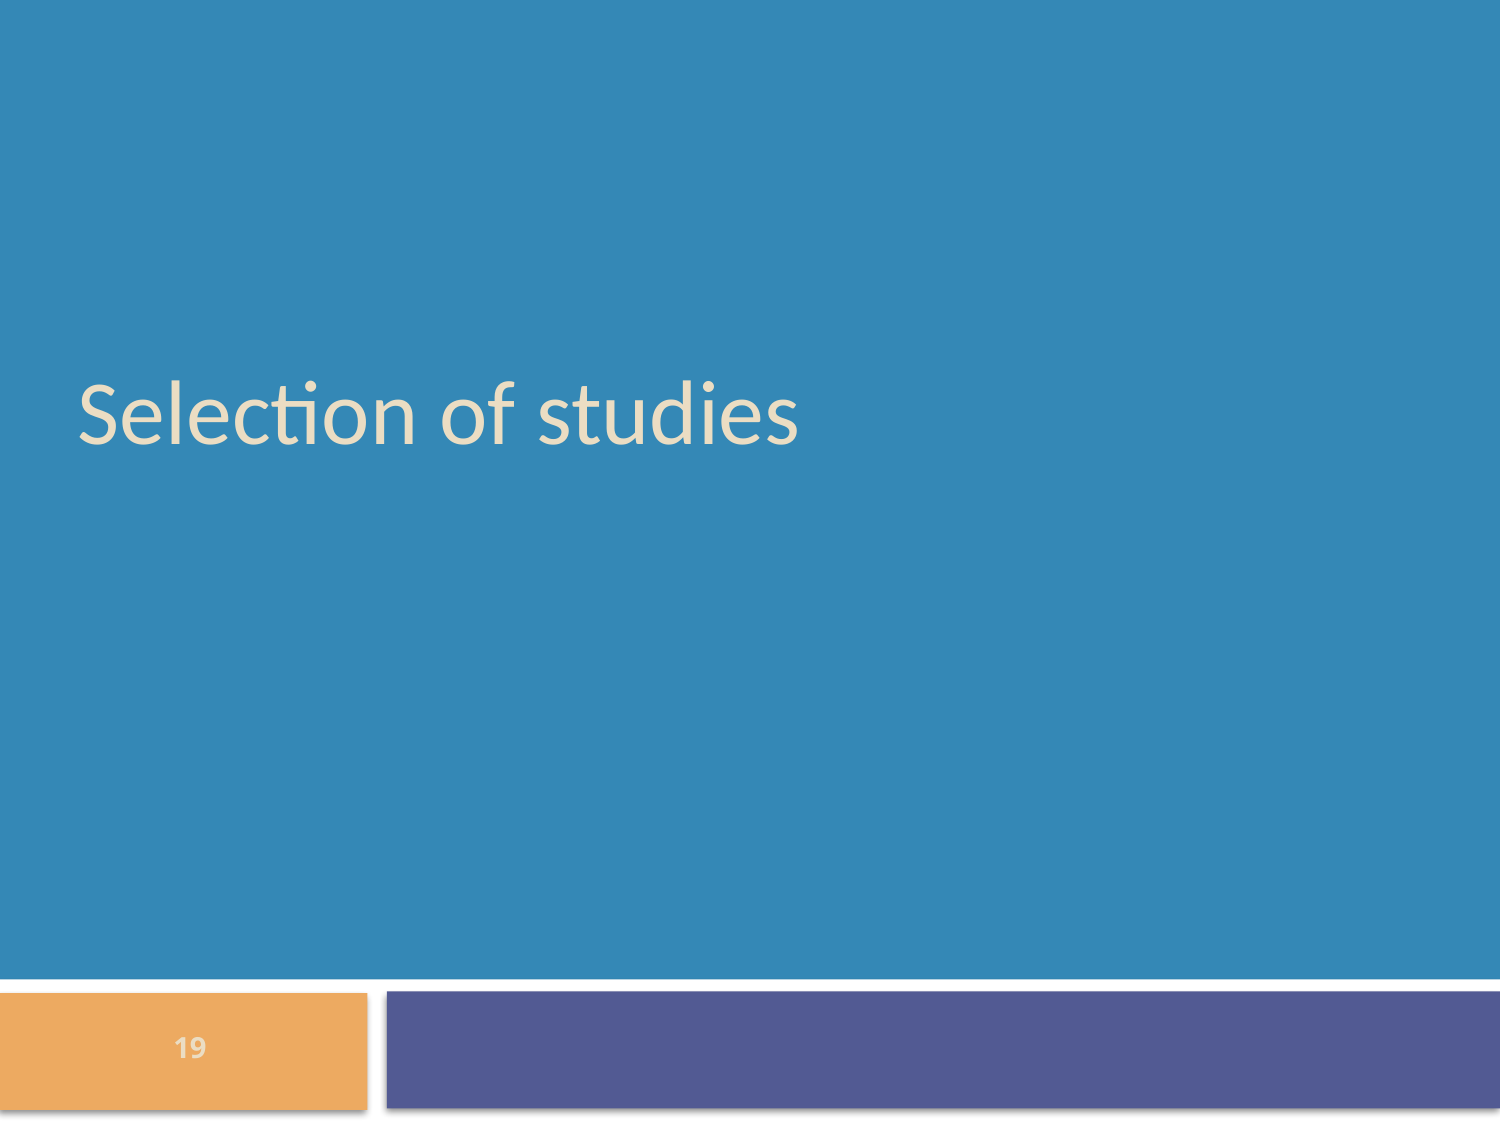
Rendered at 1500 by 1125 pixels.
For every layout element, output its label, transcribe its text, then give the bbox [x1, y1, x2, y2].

title Selection of studies [62, 97, 1446, 718]
slide_number 19 [121, 1018, 259, 1081]
